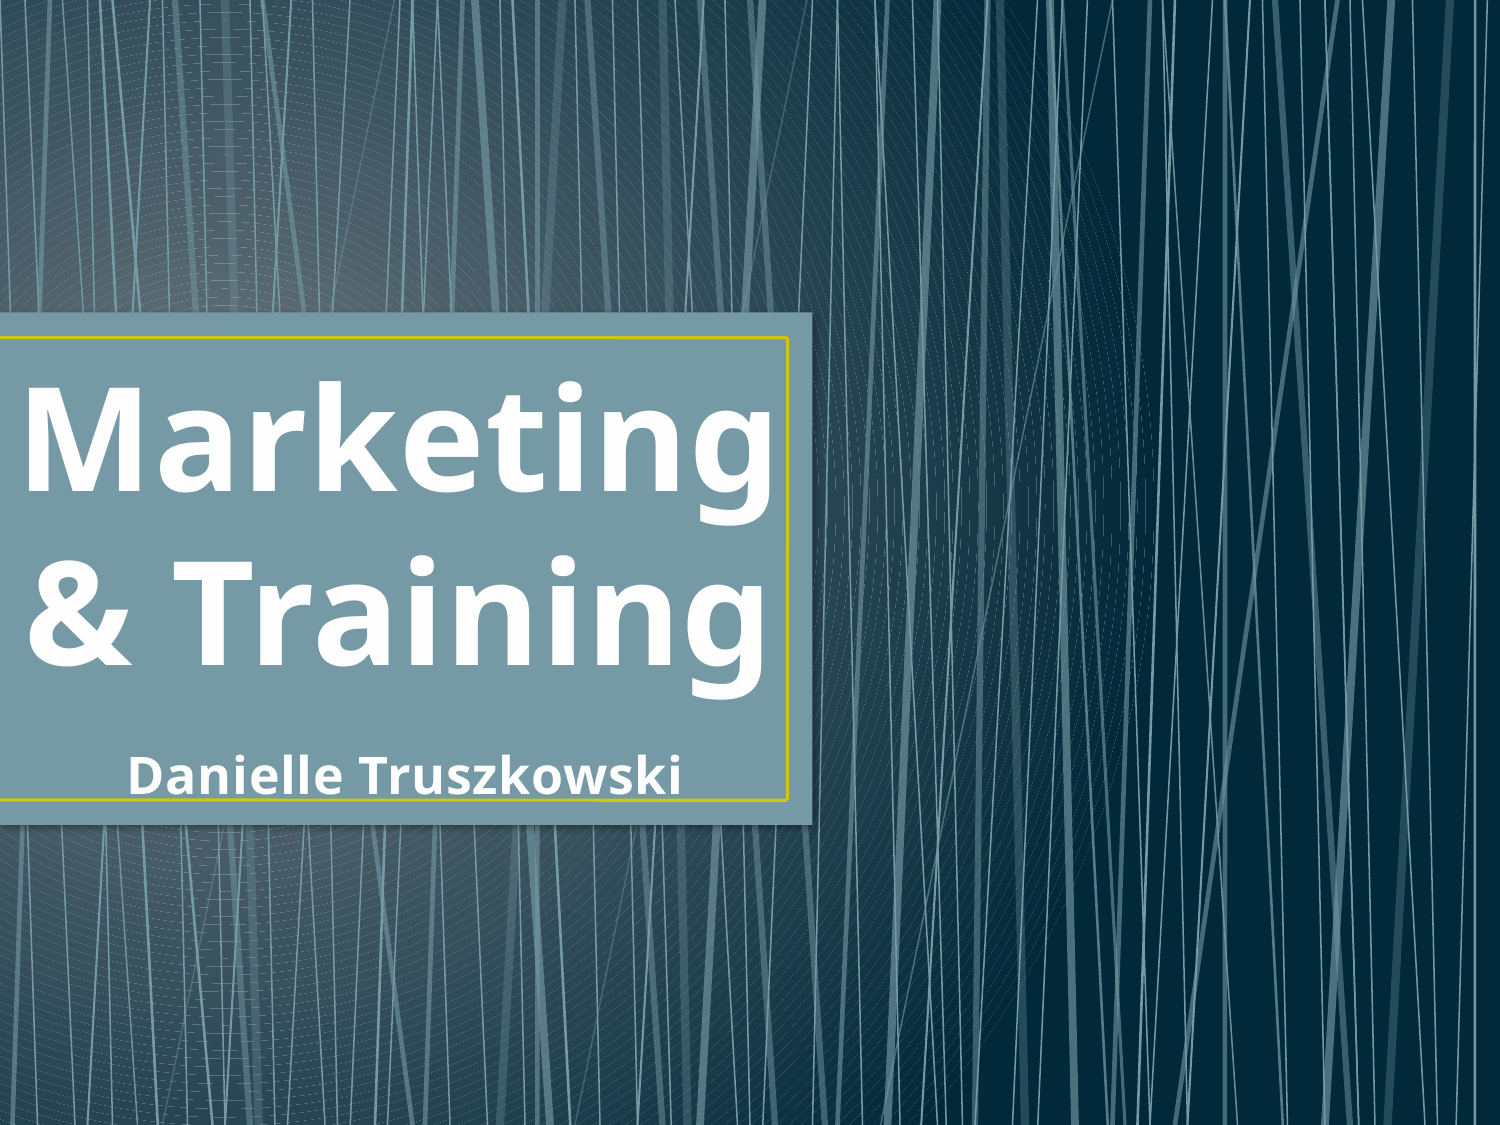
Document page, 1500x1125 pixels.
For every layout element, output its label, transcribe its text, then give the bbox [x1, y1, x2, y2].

title Marketing & Training Danielle Truszkowski [0, 324, 800, 813]
